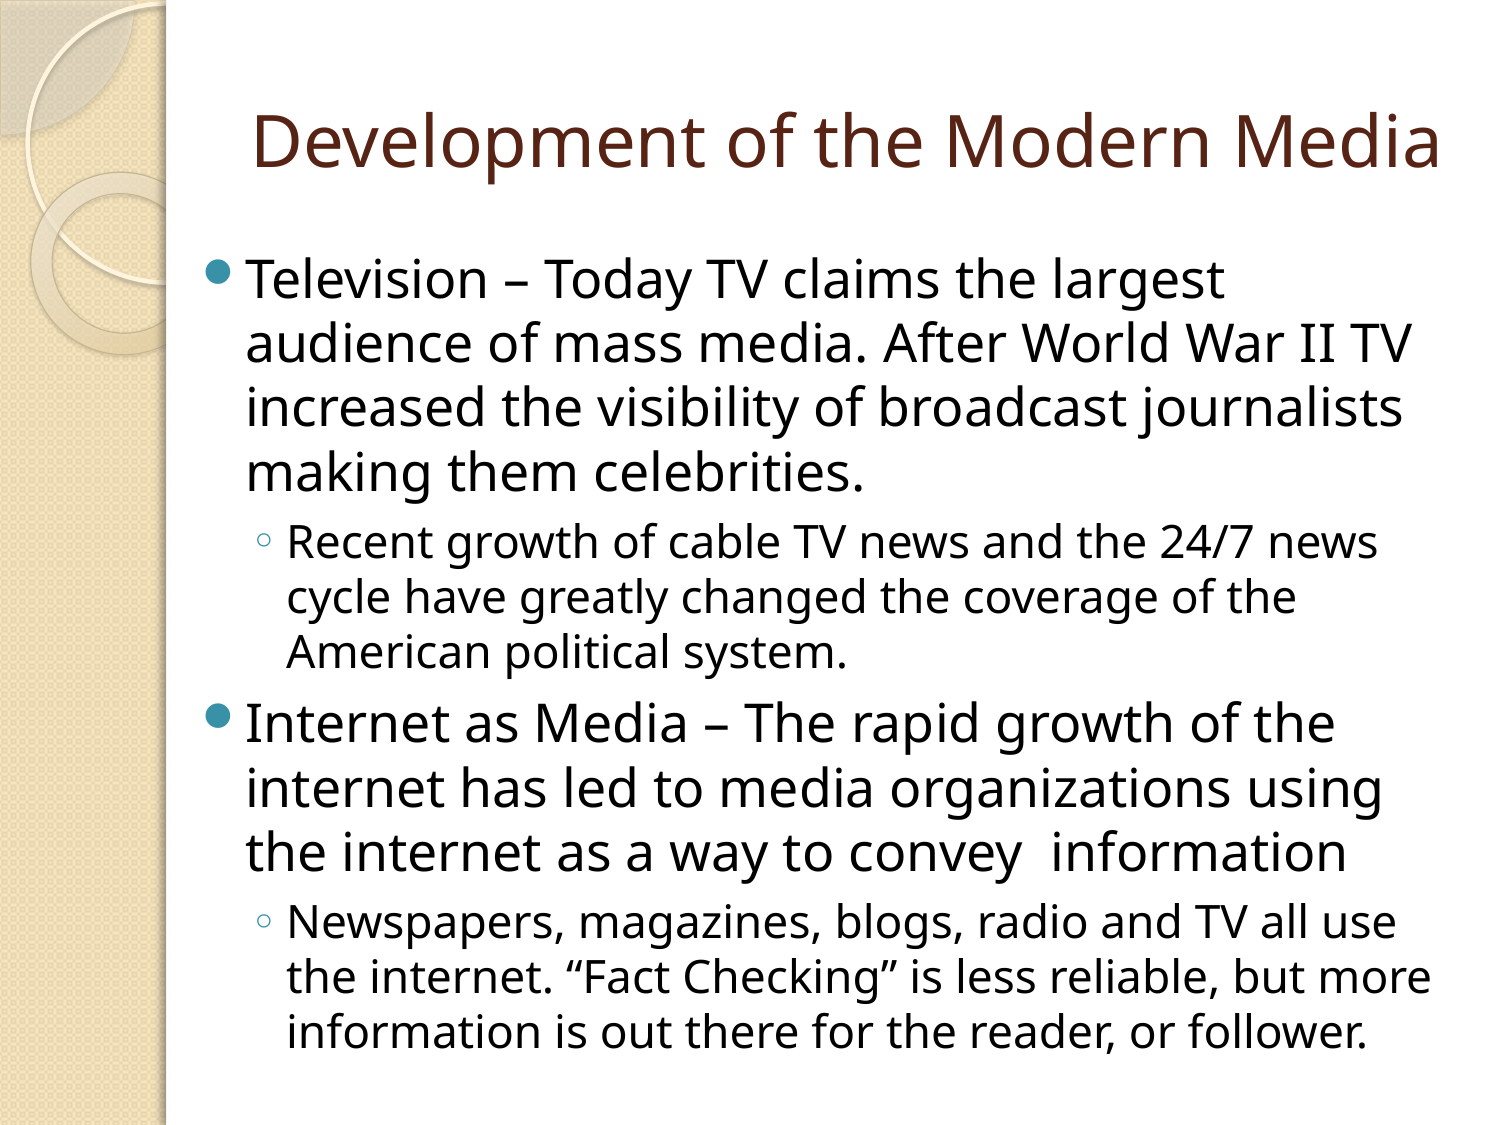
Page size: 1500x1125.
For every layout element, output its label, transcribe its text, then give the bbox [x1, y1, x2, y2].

list Television – Today TV claims the largest audience of mass media. After World War II TV increased the visibility of broadcast journalists making them celebrities. Recent growth of cable TV news and the 24/7 news cycle have greatly changed the coverage of the American political system. Internet as Media – The rapid growth of the internet has led to media organizations using the internet as a way to convey information Newspapers, magazines, blogs, radio and TV all use the internet. “Fact Checking” is less reliable, but more information is out there for the reader, or follower. [174, 237, 1475, 1113]
title Development of the Modern Media [235, 45, 1466, 233]
